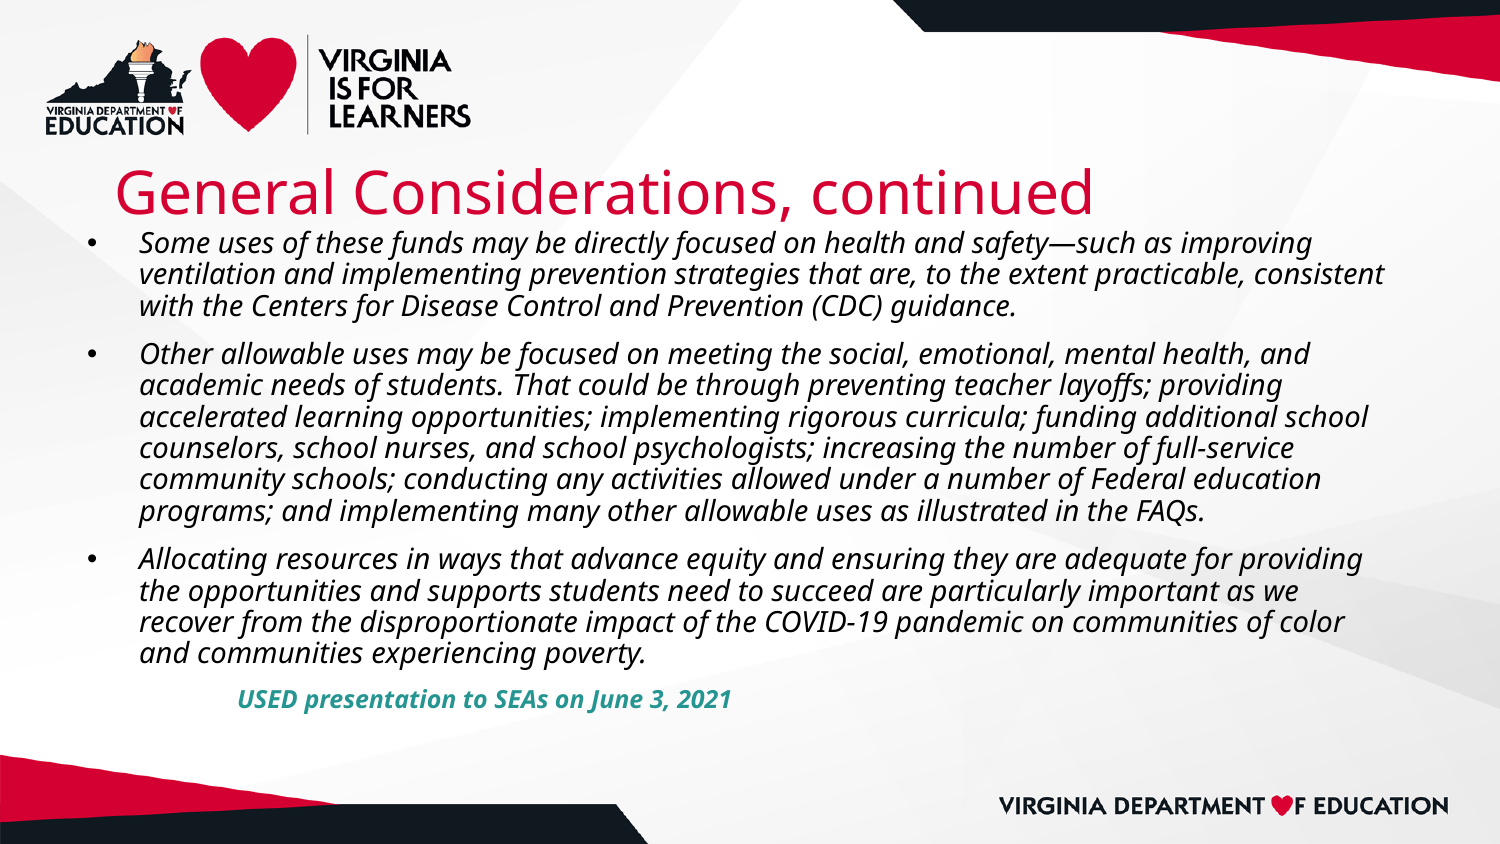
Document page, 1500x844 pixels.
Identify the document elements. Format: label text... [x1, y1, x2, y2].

list Some uses of these funds may be directly focused on health and safety—such as improving ventilation and implementing prevention strategies that are, to the extent practicable, consistent with the Centers for Disease Control and Prevention (CDC) guidance. Other allowable uses may be focused on meeting the social, emotional, mental health, and academic needs of students. That could be through preventing teacher layoffs; providing accelerated learning opportunities; implementing rigorous curricula; funding additional school counselors, school nurses, and school psychologists; increasing the number of full-service community schools; conducting any activities allowed under a number of Federal education programs; and implementing many other allowable uses as illustrated in the FAQs. Allocating resources in ways that advance equity and ensuring they are adequate for providing the opportunities and supports students need to succeed are particularly important as we recover from the disproportionate impact of the COVID-19 pandemic on communities of color and communities experiencing poverty. USED presentation to SEAs on June 3, 2021 [53, 222, 1397, 768]
picture [0, 0, 1500, 844]
title General Considerations, continued [103, 140, 1397, 222]
